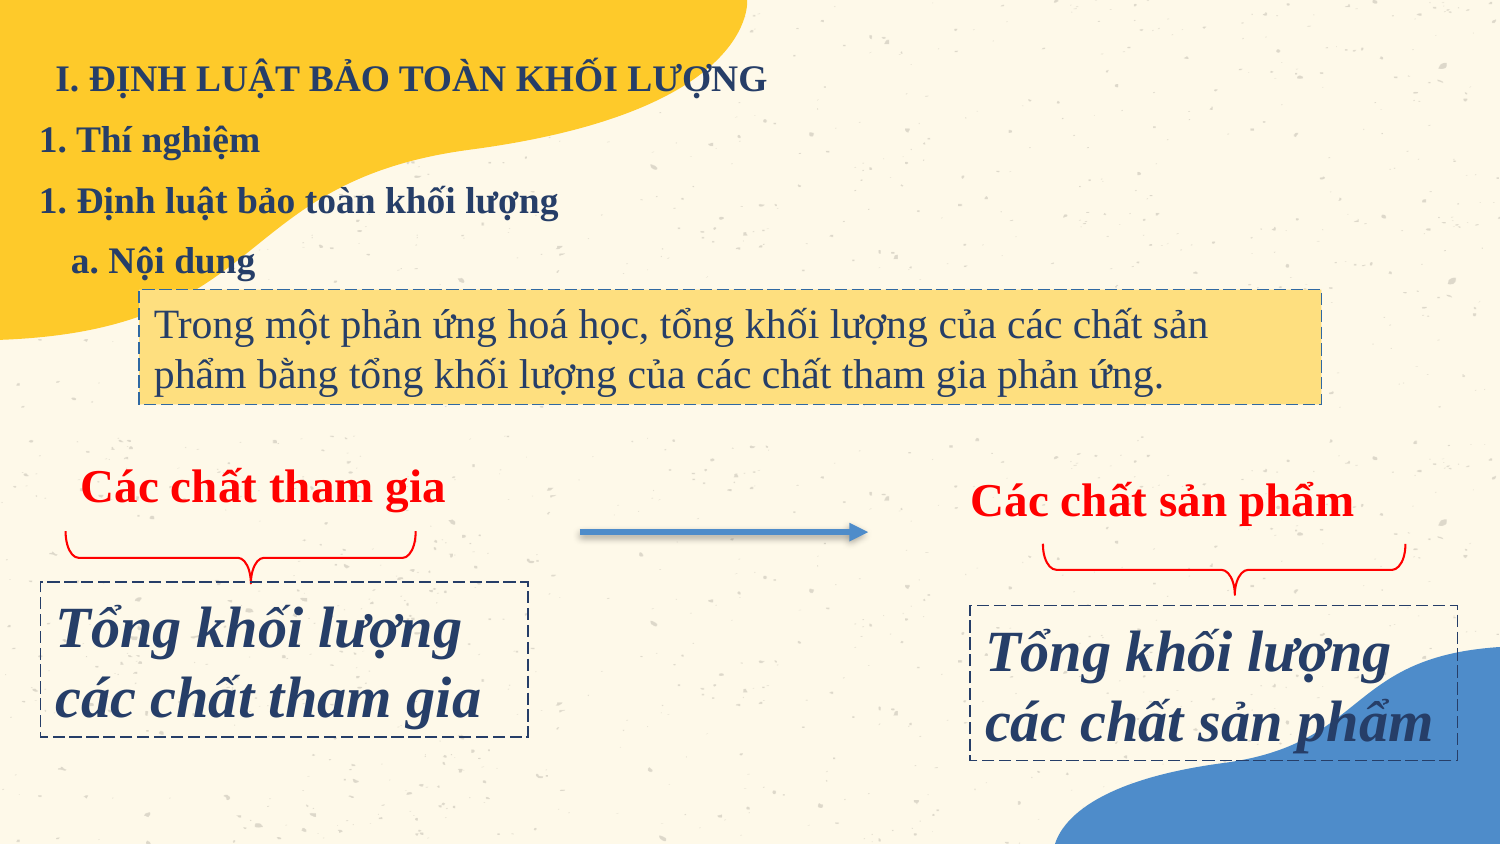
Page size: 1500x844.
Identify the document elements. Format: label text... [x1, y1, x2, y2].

text_box Tổng khối lượng các chất sản phẩm [970, 605, 1458, 761]
text_box Các chất tham gia [65, 447, 470, 520]
text_box 1. Thí nghiệm [24, 107, 737, 168]
text_box a. Nội dung [55, 229, 336, 289]
text_box Các chất sản phẩm [955, 461, 1428, 534]
text_box Tổng khối lượng các chất tham gia [40, 582, 529, 738]
text_box Trong một phản ứng hoá học, tổng khối lượng của các chất sản phẩm bằng tổng khối lượng của các chất tham gia phản ứng. [139, 289, 1322, 405]
text_box 1. Định luật bảo toàn khối lượng [24, 168, 737, 229]
text_box I. ĐỊNH LUẬT BẢO TOÀN KHỐI LƯỢNG [40, 46, 896, 107]
text_box [1042, 544, 1406, 595]
text_box [65, 532, 416, 582]
